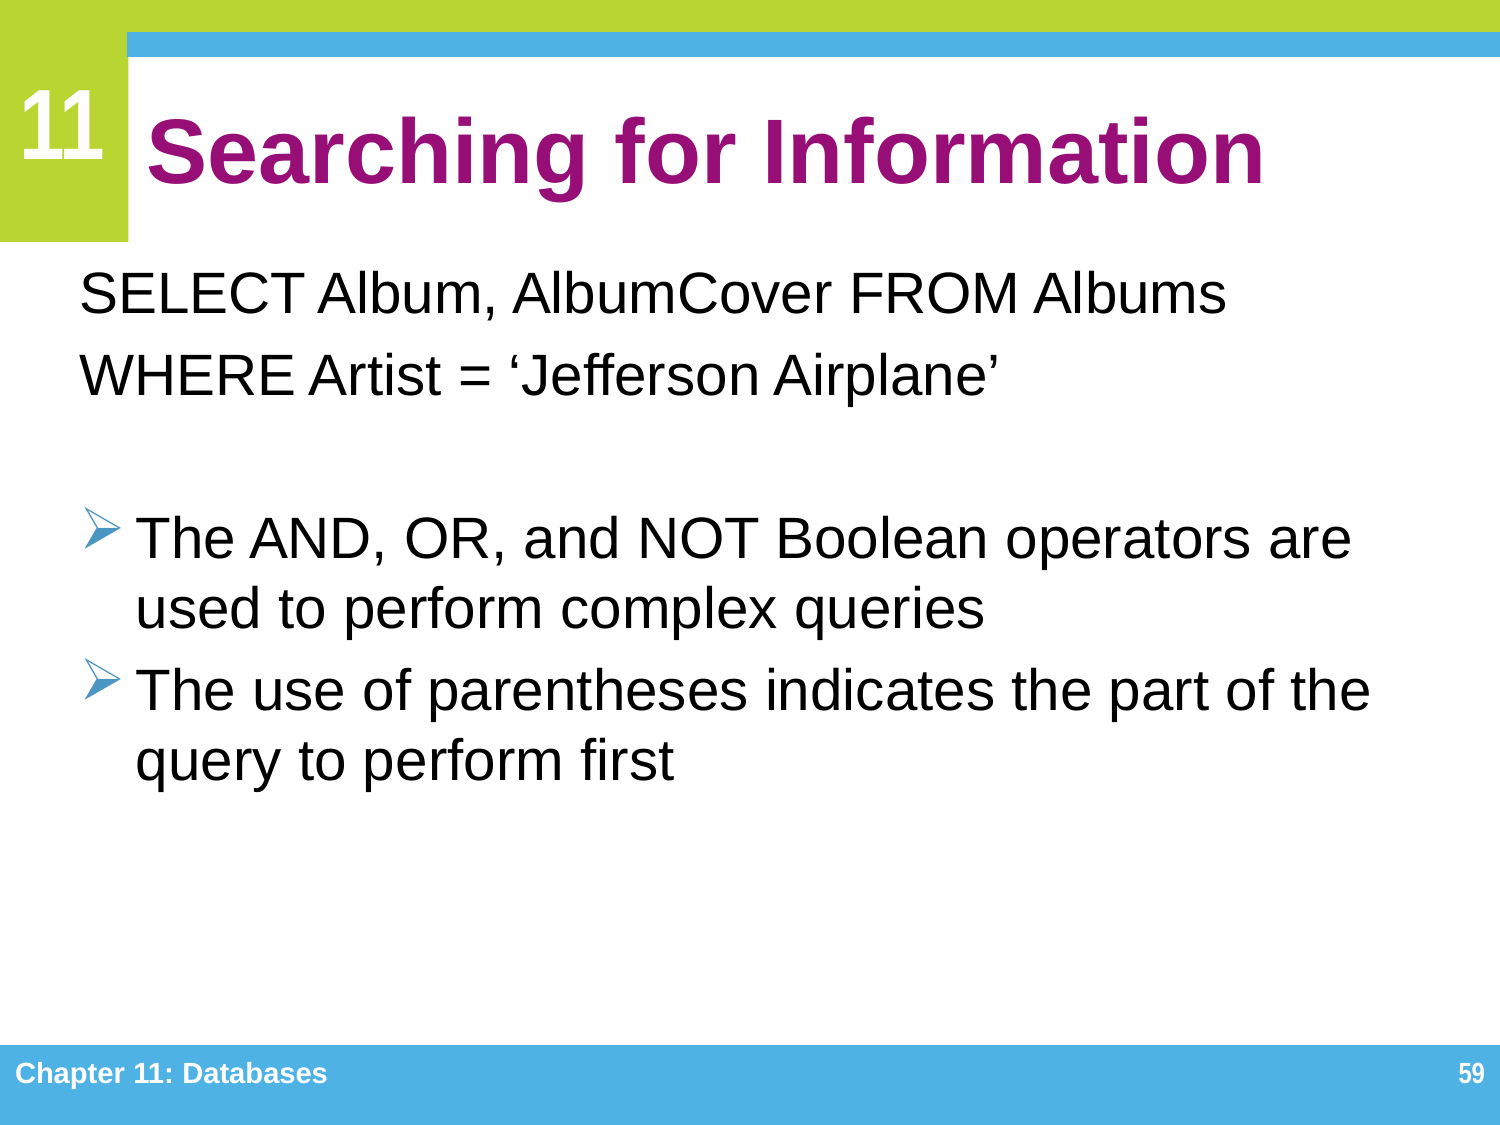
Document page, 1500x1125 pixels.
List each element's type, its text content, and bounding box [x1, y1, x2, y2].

slide_number 59 [1149, 1046, 1500, 1125]
title Searching for Information [131, 60, 1500, 234]
footer Chapter 11: Databases [0, 1046, 1149, 1125]
list SELECT Album, AlbumCover FROM Albums WHERE Artist = ‘Jefferson Airplane’ The AND, OR, and NOT Boolean operators are used to perform complex queries The use of parentheses indicates the part of the query to perform first [64, 247, 1500, 1006]
